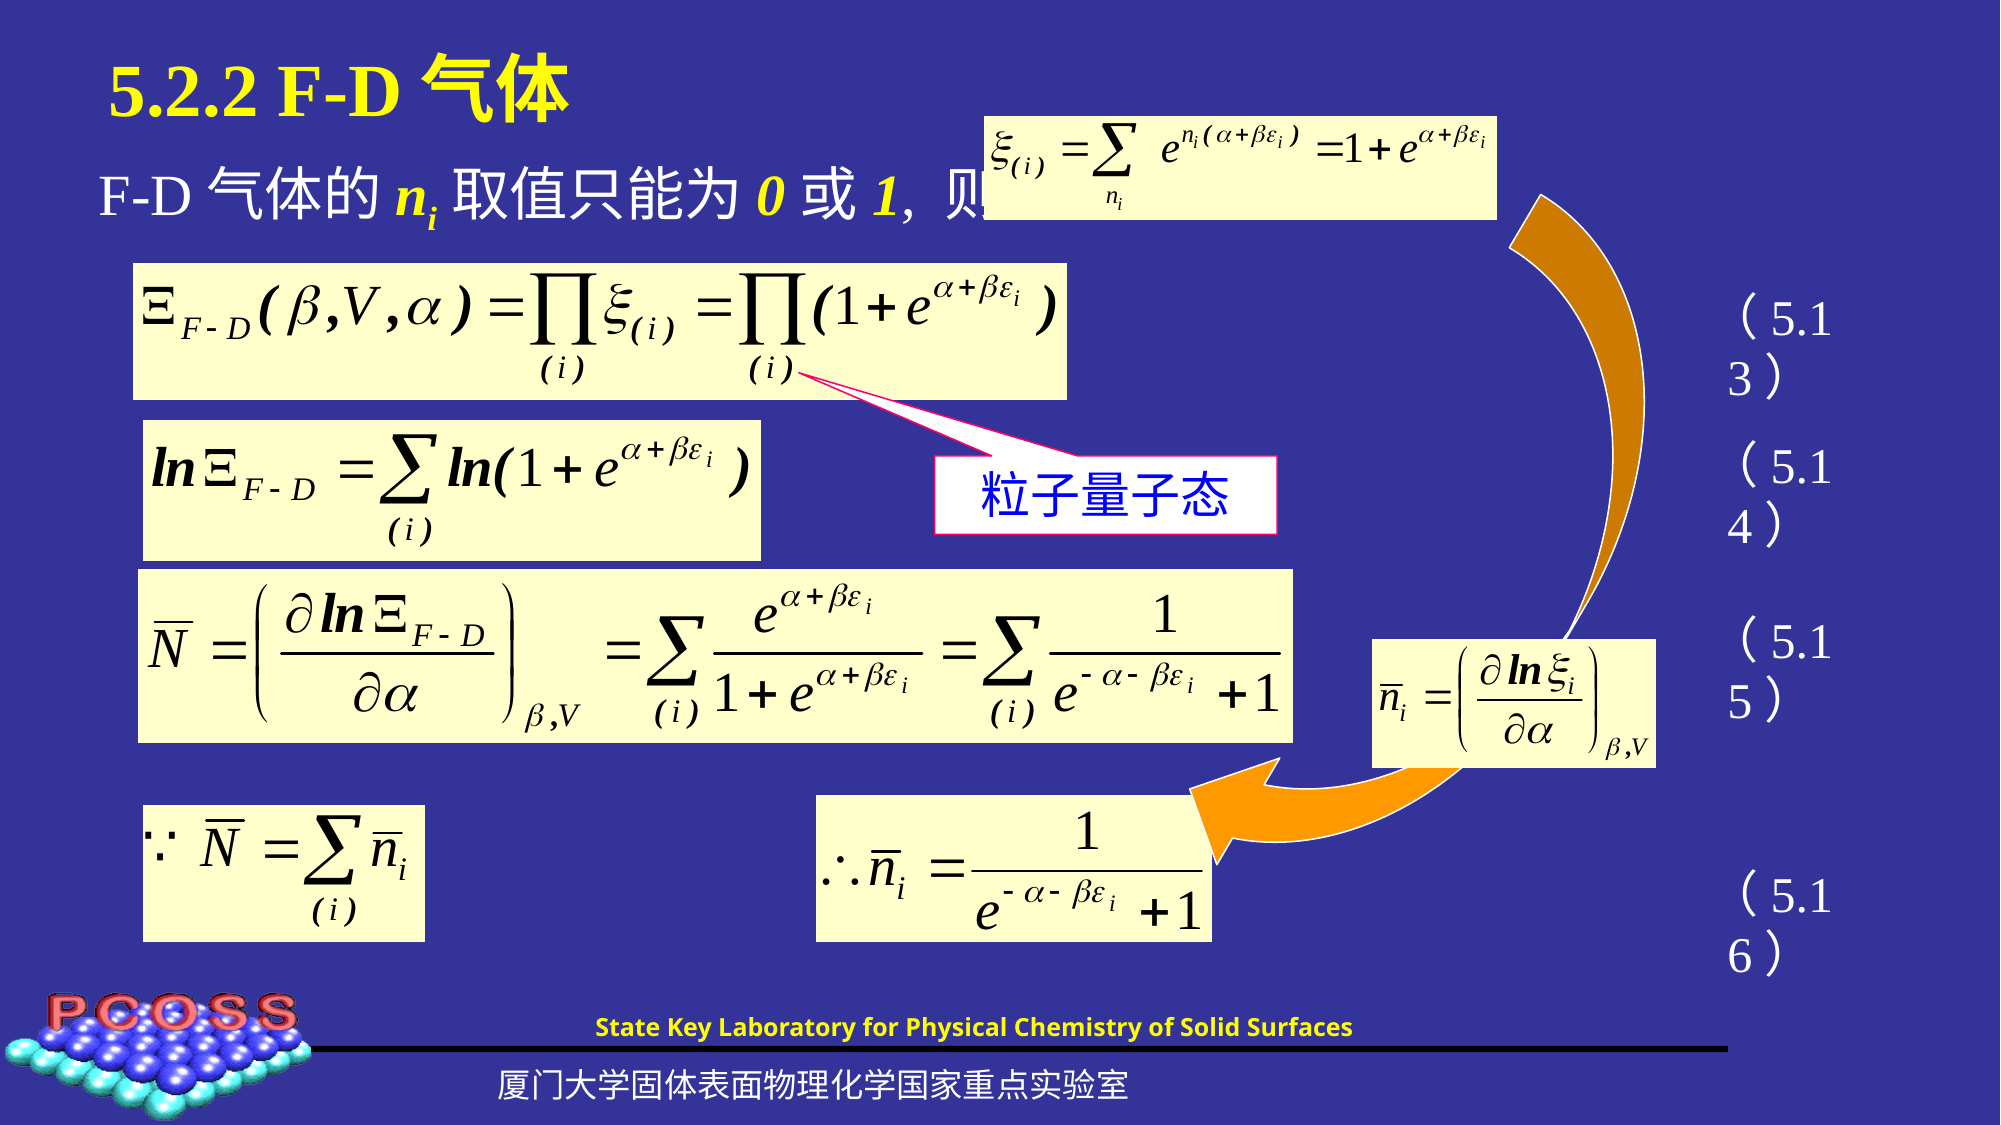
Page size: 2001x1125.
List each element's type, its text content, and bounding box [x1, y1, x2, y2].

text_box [142, 804, 426, 942]
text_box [815, 795, 1213, 942]
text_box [1371, 638, 1657, 769]
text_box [984, 115, 1498, 221]
text_box 粒子量子态 [880, 408, 1278, 535]
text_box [137, 568, 1294, 744]
text_box （5.15） [1682, 601, 1860, 736]
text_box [142, 419, 762, 562]
picture [0, 986, 317, 1125]
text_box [132, 262, 1068, 400]
list F-D气体的ni取值只能为0或1, 则有 [83, 149, 1095, 256]
text_box [1189, 758, 1450, 863]
text_box （5.13） [1682, 277, 1860, 413]
title 5.2.2 F-D气体 [93, 42, 681, 131]
text_box （5.14） [1682, 426, 1860, 562]
text_box （5.16） [1682, 855, 1860, 990]
